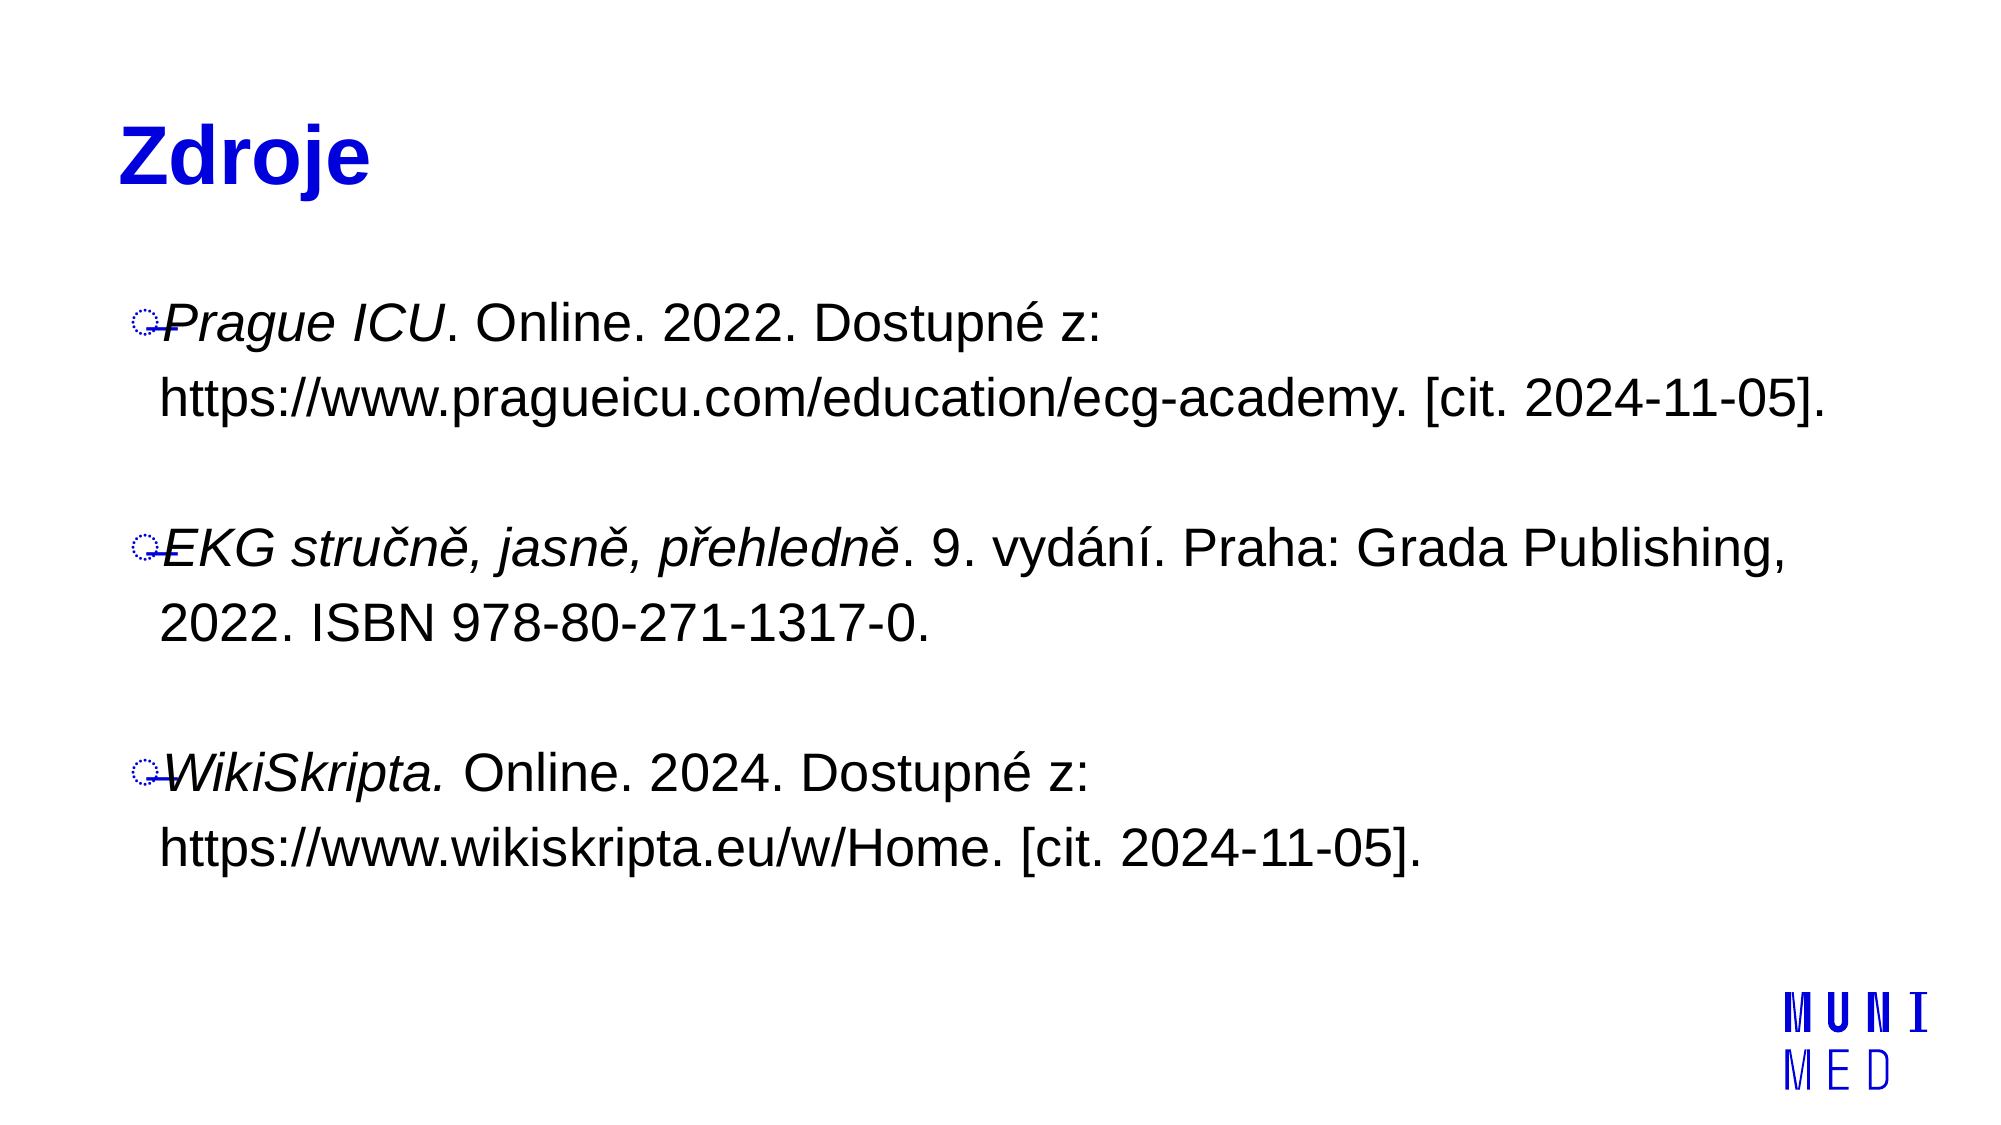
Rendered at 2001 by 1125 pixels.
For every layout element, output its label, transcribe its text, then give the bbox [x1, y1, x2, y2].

title Zdroje [118, 118, 1883, 193]
list Prague ICU. Online. 2022. Dostupné z: https://www.pragueicu.com/education/ecg-academy. [cit. 2024-11-05]. EKG stručně, jasně, přehledně. 9. vydání. Praha: Grada Publishing, 2022. ISBN 978-80-271-1317-0. WikiSkripta. Online. 2024. Dostupné z: https://www.wikiskripta.eu/w/Home. [cit. 2024-11-05]. [118, 277, 1883, 957]
